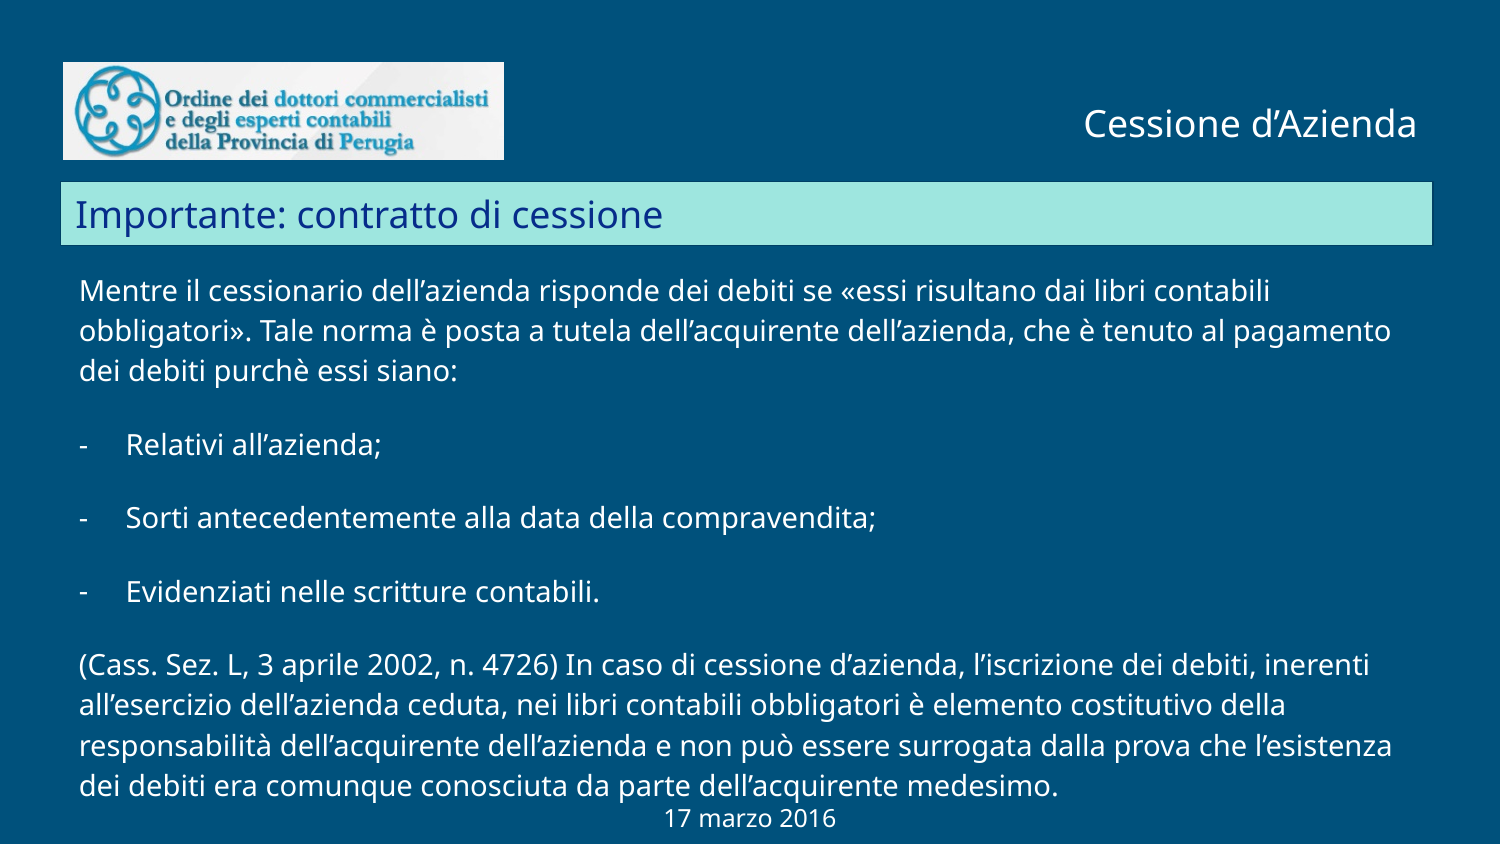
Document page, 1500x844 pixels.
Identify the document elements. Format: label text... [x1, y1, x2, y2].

title Cessione d’Azienda [504, 62, 1434, 160]
list Mentre il cessionario dell’azienda risponde dei debiti se «essi risultano dai libri contabili obbligatori». Tale norma è posta a tutela dell’acquirente dell’azienda, che è tenuto al pagamento dei debiti purchè essi siano: Relativi all’azienda; Sorti antecedentemente alla data della compravendita; Evidenziati nelle scritture contabili. (Cass. Sez. L, 3 aprile 2002, n. 4726) In caso di cessione d’azienda, l’iscrizione dei debiti, inerenti all’esercizio dell’azienda ceduta, nei libri contabili obbligatori è elemento costitutivo della responsabilità dell’acquirente dell’azienda e non può essere surrogata dalla prova che l’esistenza dei debiti era comunque conosciuta da parte dell’acquirente medesimo. [63, 252, 1434, 788]
picture [64, 63, 503, 159]
text_box Importante: contratto di cessione [60, 181, 1434, 246]
text_box 17 marzo 2016 [63, 788, 1437, 842]
